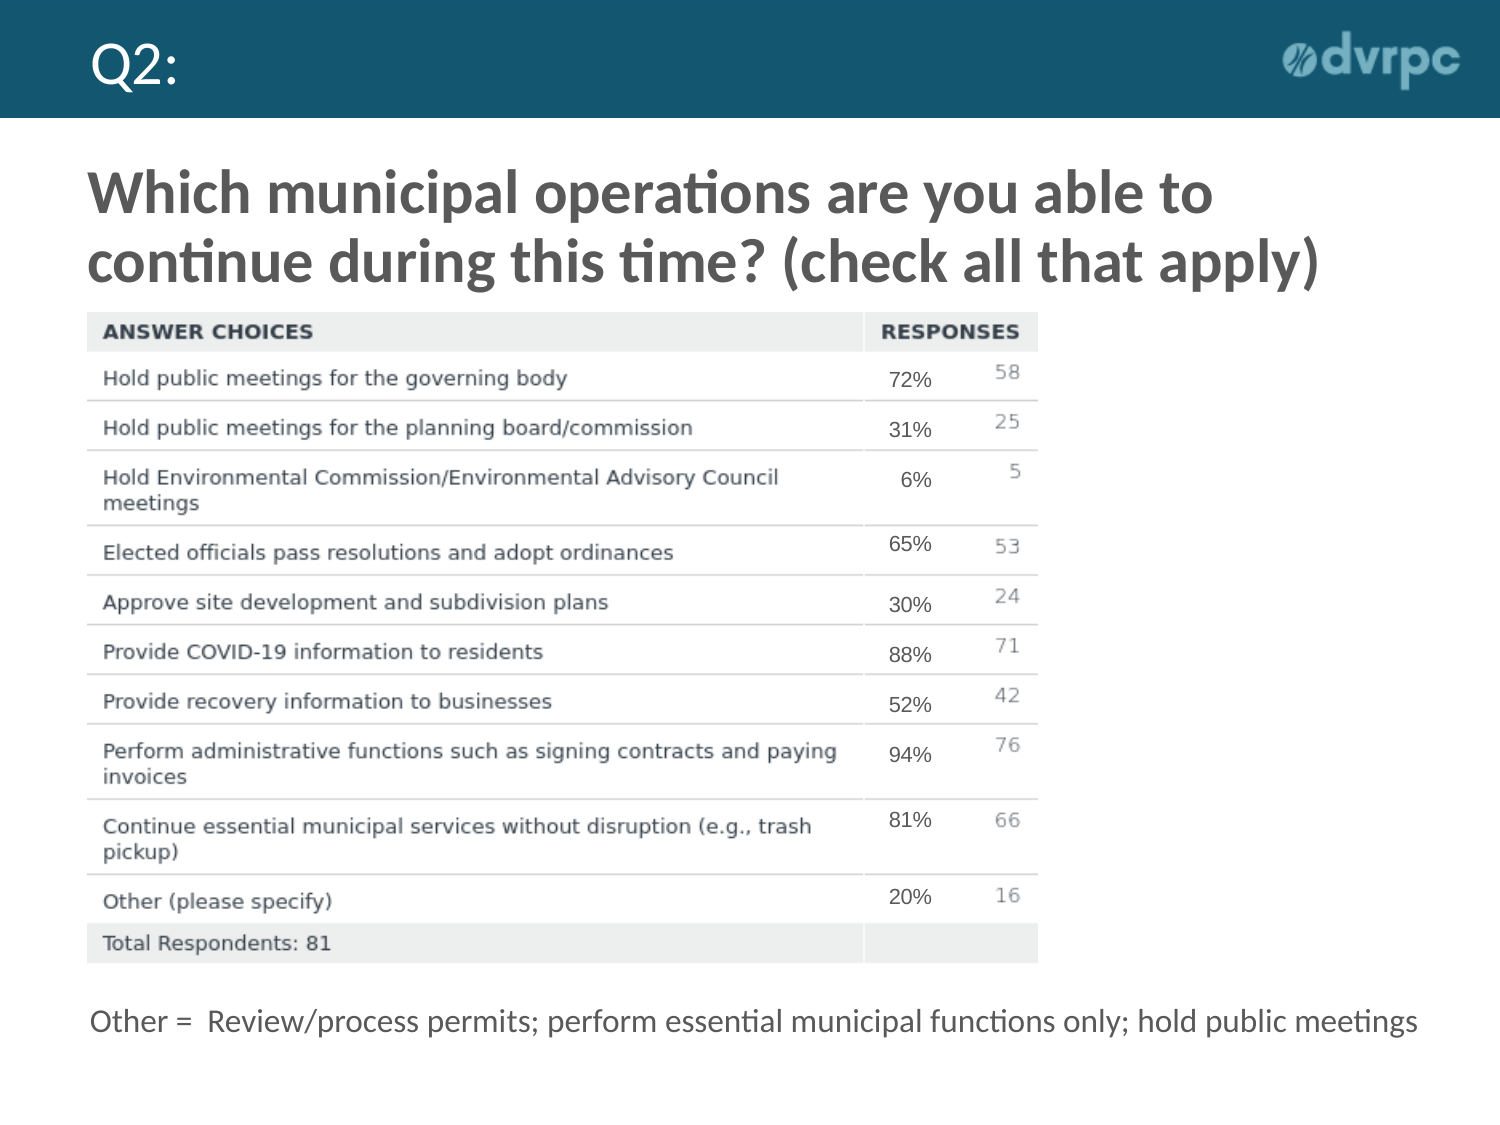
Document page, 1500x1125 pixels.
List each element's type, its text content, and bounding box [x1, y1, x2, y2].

text_box Which municipal operations are you able to continue during this time? (check all that apply) [72, 149, 1425, 303]
title Q2: [75, 3, 1425, 116]
picture [0, 0, 1500, 118]
picture [87, 312, 1038, 966]
text_box Other = Review/process permits; perform essential municipal functions only; hold public meetings [74, 991, 1488, 1047]
